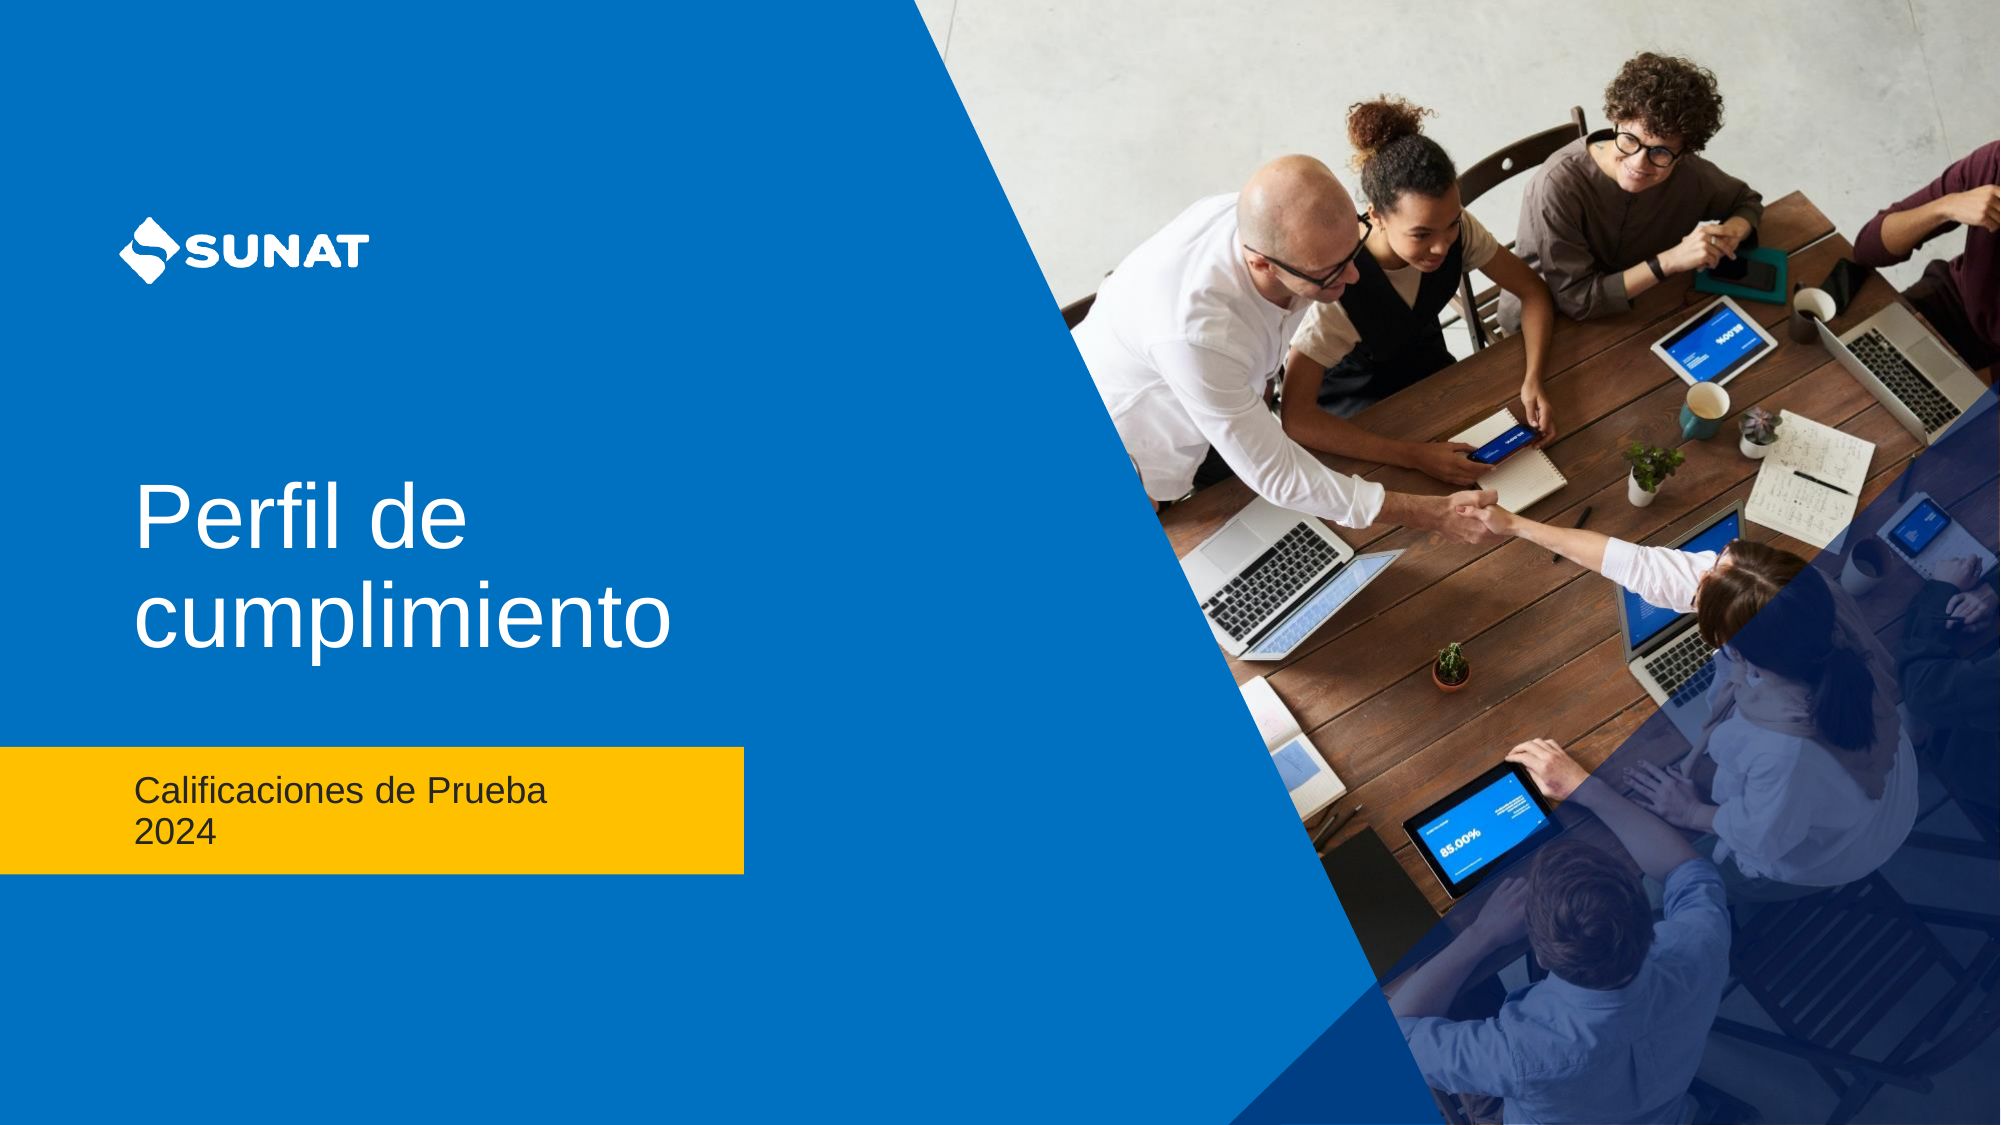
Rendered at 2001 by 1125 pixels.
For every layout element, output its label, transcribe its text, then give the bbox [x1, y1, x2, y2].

picture [118, 217, 370, 284]
picture [915, 0, 2000, 979]
subtitle Calificaciones de Prueba 2024 [118, 764, 564, 861]
title Perfil de cumplimiento [118, 368, 1012, 675]
